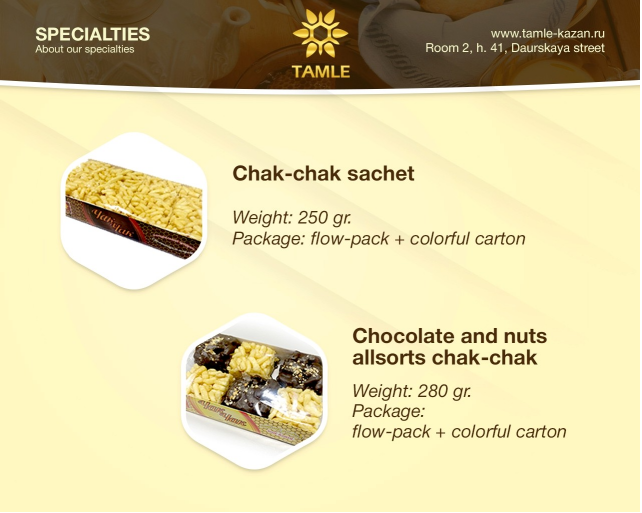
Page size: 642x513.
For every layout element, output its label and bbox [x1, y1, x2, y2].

text_box [0, 0, 640, 512]
